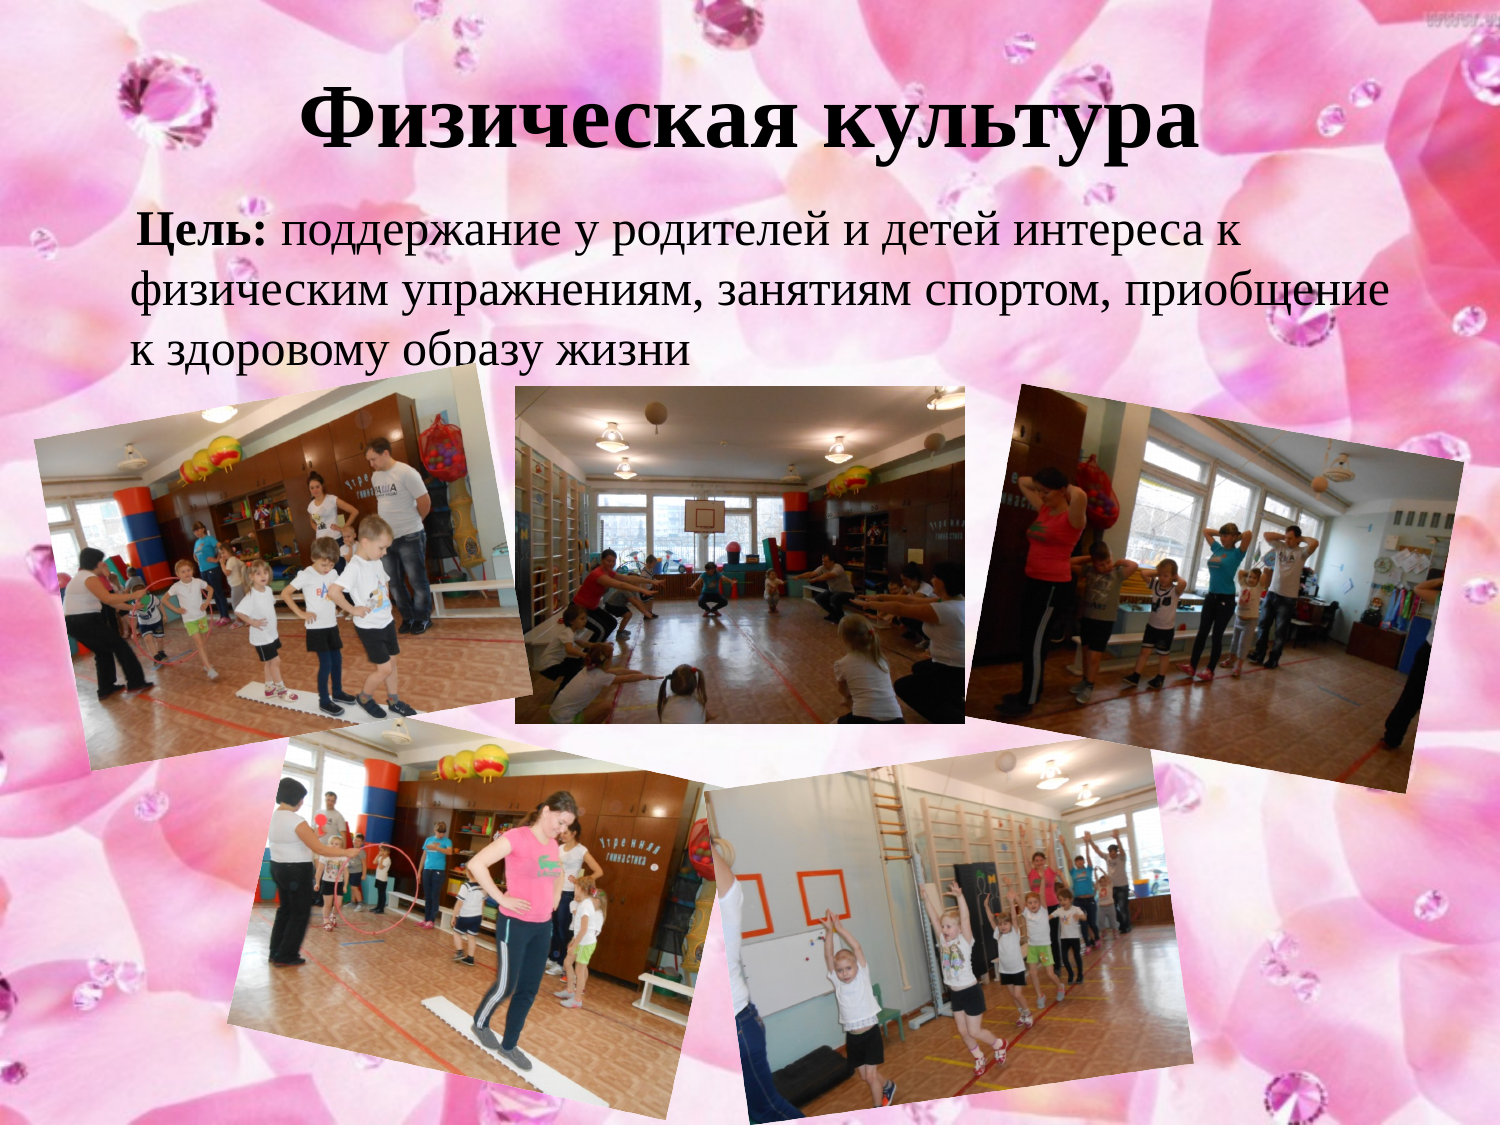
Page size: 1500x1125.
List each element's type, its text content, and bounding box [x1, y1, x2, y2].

title Физическая культура [75, 45, 1425, 176]
picture [0, 0, 1500, 1125]
list Цель: поддержание у родителей и детей интереса к физическим упражнениям, занятиям спортом, приобщение к здоровому образу жизни [58, 187, 1432, 429]
